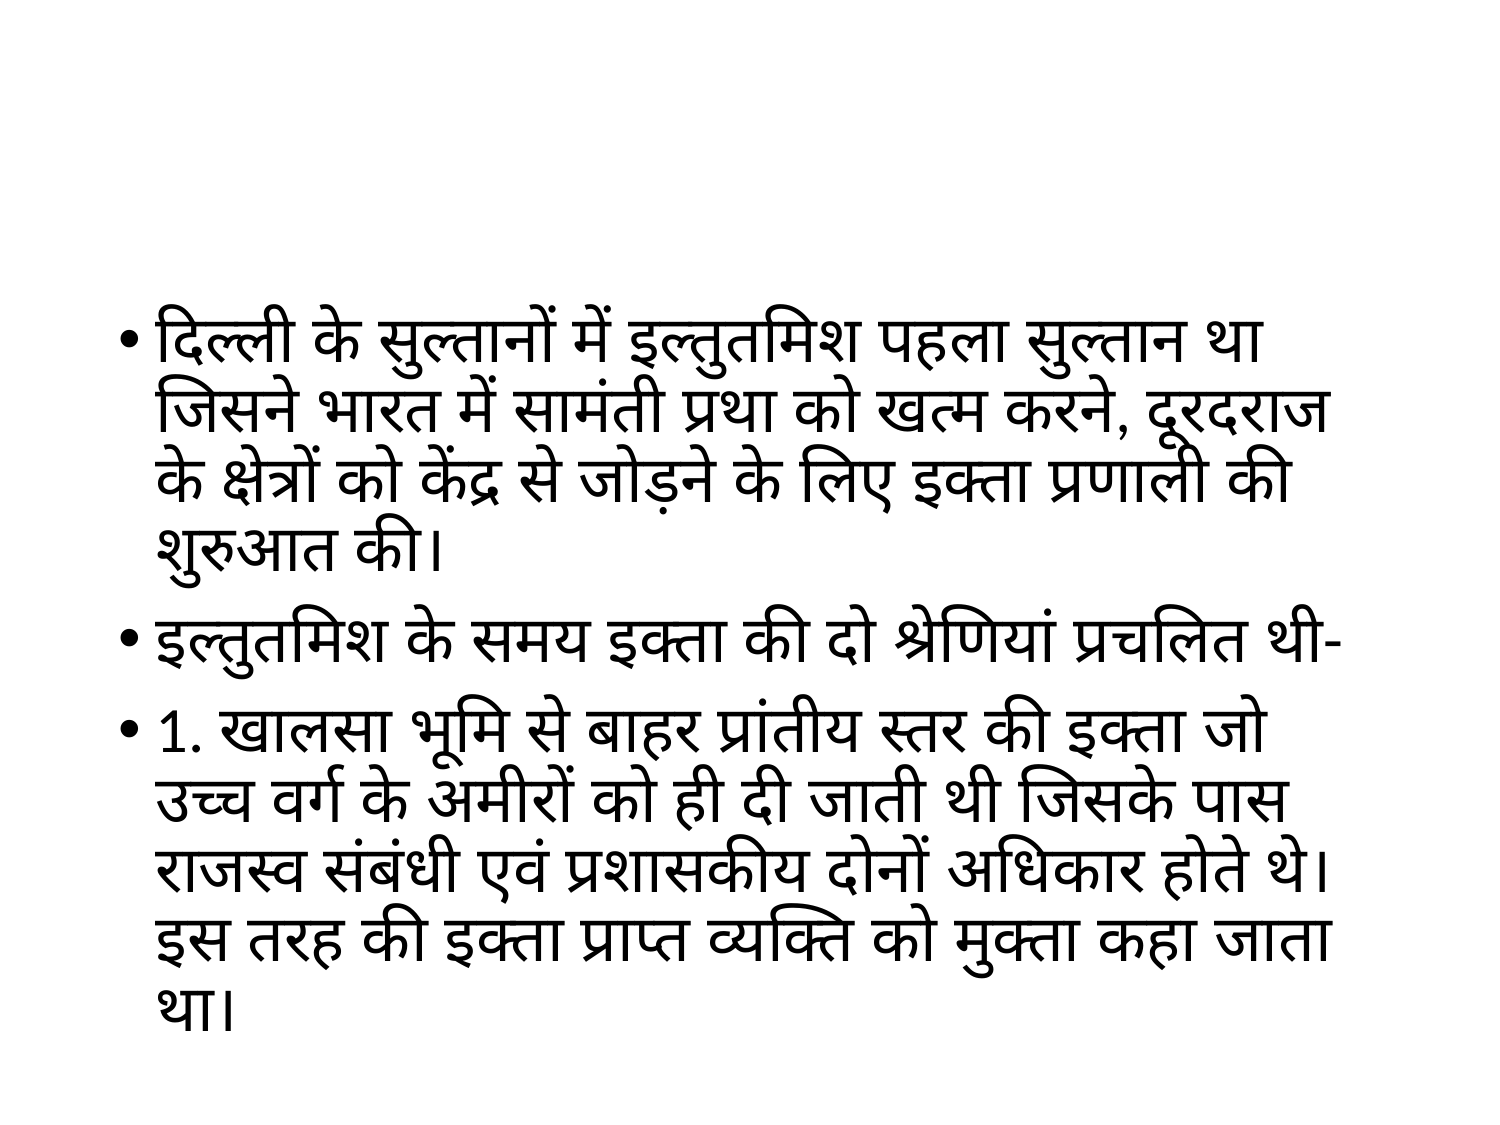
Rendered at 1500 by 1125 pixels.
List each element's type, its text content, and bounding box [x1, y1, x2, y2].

list दिल्ली के सुल्तानों में इल्तुतमिश पहला सुल्तान था जिसने भारत में सामंती प्रथा को खत्म करने, दूरदराज के क्षेत्रों को केंद्र से जोड़ने के लिए इक्ता प्रणाली की शुरुआत की। इल्तुतमिश के समय इक्ता की दो श्रेणियां प्रचलित थी- 1. खालसा भूमि से बाहर प्रांतीय स्तर की इक्ता जो उच्च वर्ग के अमीरों को ही दी जाती थी जिसके पास राजस्व संबंधी एवं प्रशासकीय दोनों अधिकार होते थे। इस तरह की इक्ता प्राप्त व्यक्ति को मुक्ता कहा जाता था। [103, 299, 1397, 1014]
